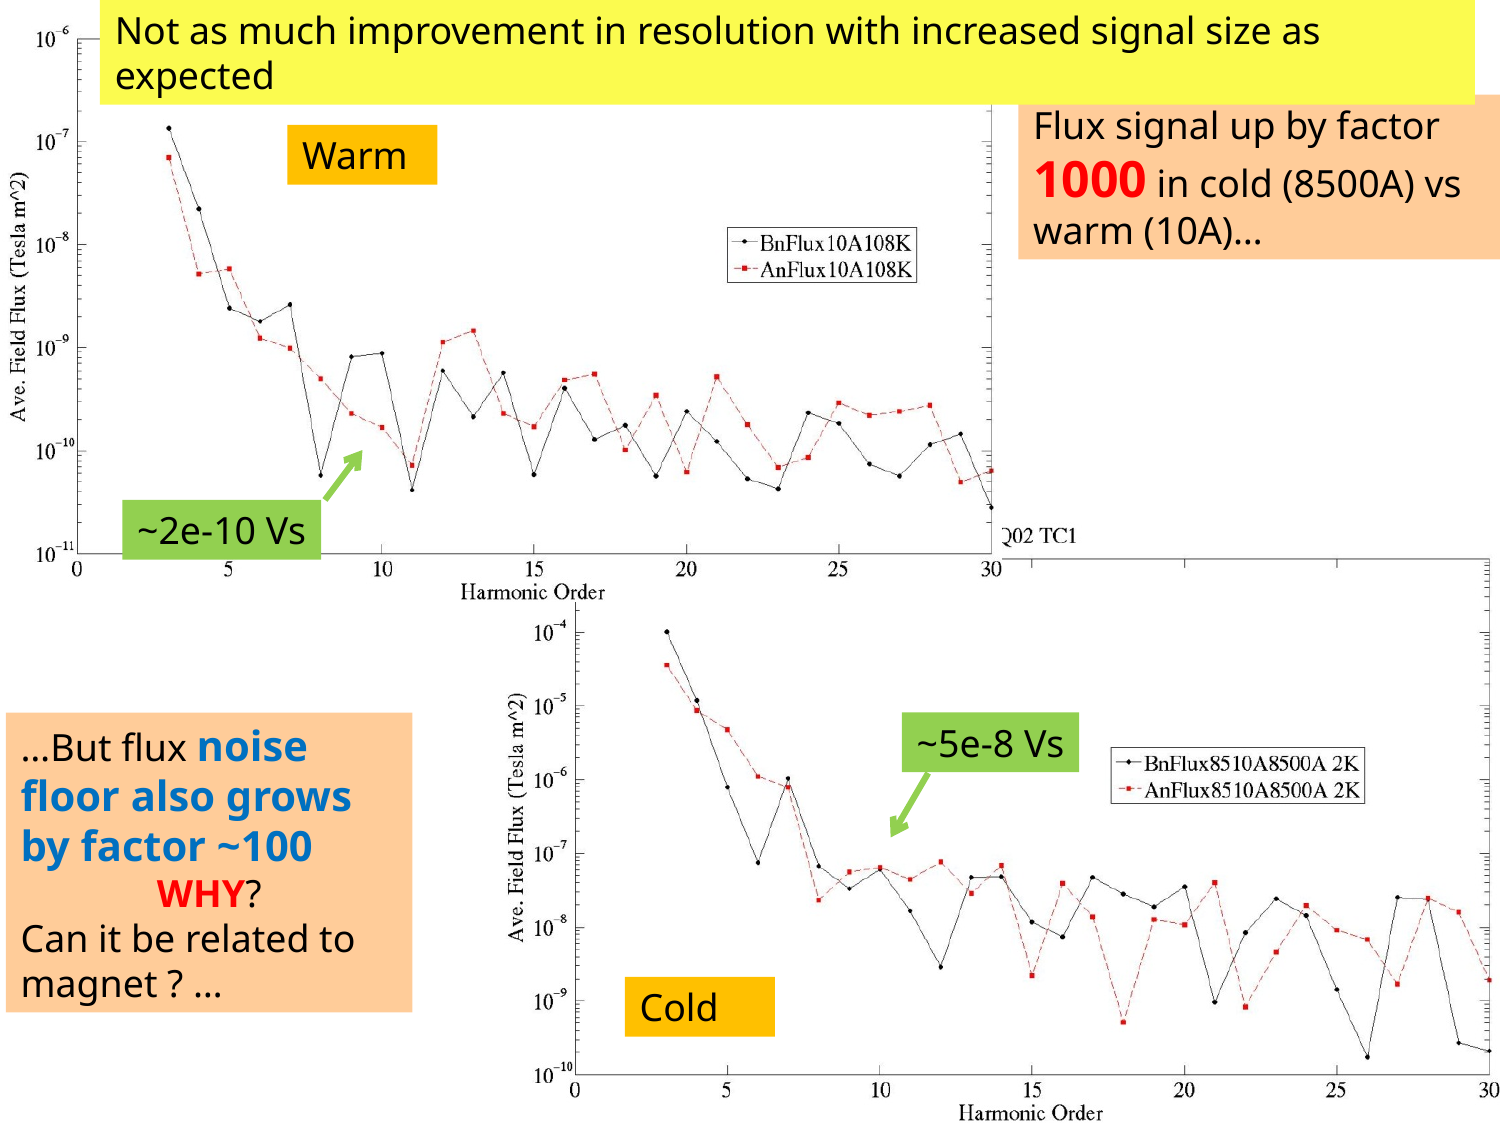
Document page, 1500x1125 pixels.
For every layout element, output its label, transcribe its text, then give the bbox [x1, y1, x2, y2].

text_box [324, 449, 363, 501]
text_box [890, 772, 929, 838]
text_box Not as much improvement in resolution with increased signal size as expected [1001, 0, 1475, 105]
picture [1, 1, 1500, 1124]
text_box Flux signal up by factor 1000 in cold (8500A) vs warm (10A)… [1018, 94, 1500, 260]
text_box …But flux noise floor also grows by factor ~100 WHY? Can it be related to magnet ? … [5, 712, 413, 1013]
